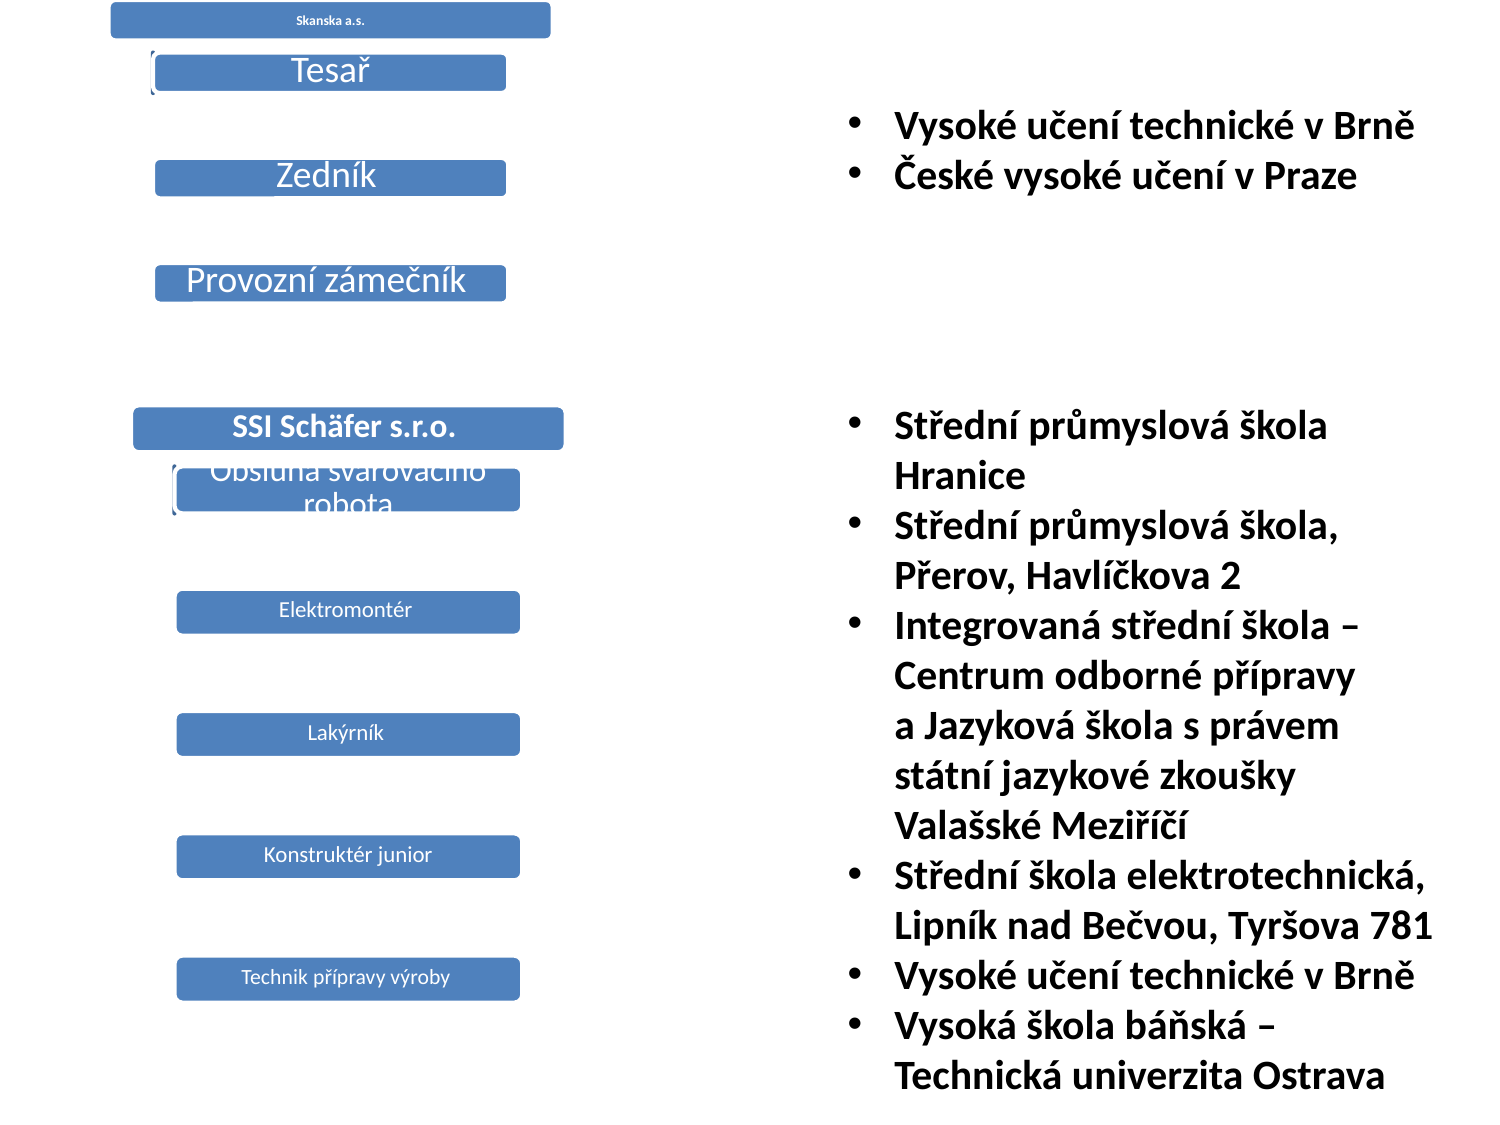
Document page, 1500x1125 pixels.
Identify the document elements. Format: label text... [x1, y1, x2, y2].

text_box Vysoké učení technické v Brně České vysoké učení v Praze Střední průmyslová škola Hranice Střední průmyslová škola, Přerov, Havlíčkova 2 Integrovaná střední škola – Centrum odborné přípravy a Jazyková škola s právem státní jazykové zkoušky Valašské Meziříčí Střední škola elektrotechnická, Lipník nad Bečvou, Tyršova 781 Vysoké učení technické v Brně Vysoká škola báňská – Technická univerzita Ostrava [832, 90, 1459, 1125]
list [76, 405, 621, 1125]
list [52, 0, 609, 410]
